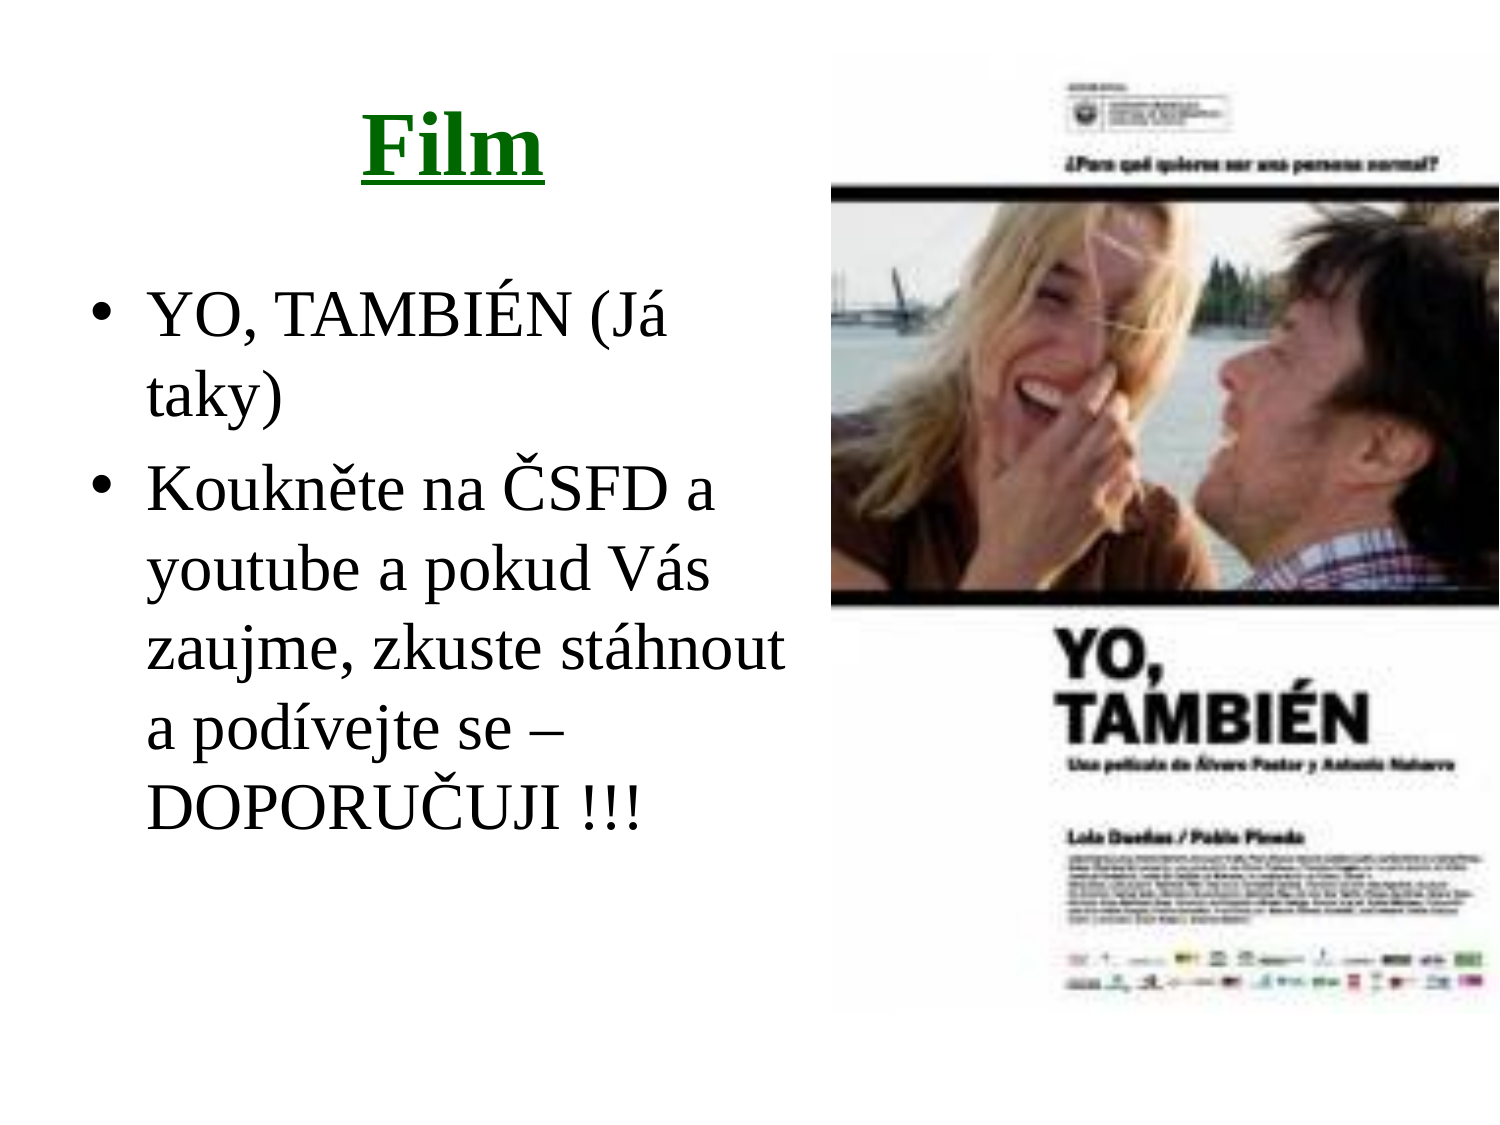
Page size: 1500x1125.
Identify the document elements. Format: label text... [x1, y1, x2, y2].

list YO, TAMBIÉN (Já taky) Koukněte na ČSFD a youtube a pokud Vás zaujme, zkuste stáhnout a podívejte se – DOPORUČUJI !!! [74, 262, 825, 1006]
picture [830, 54, 1499, 1014]
title Film [74, 44, 832, 233]
